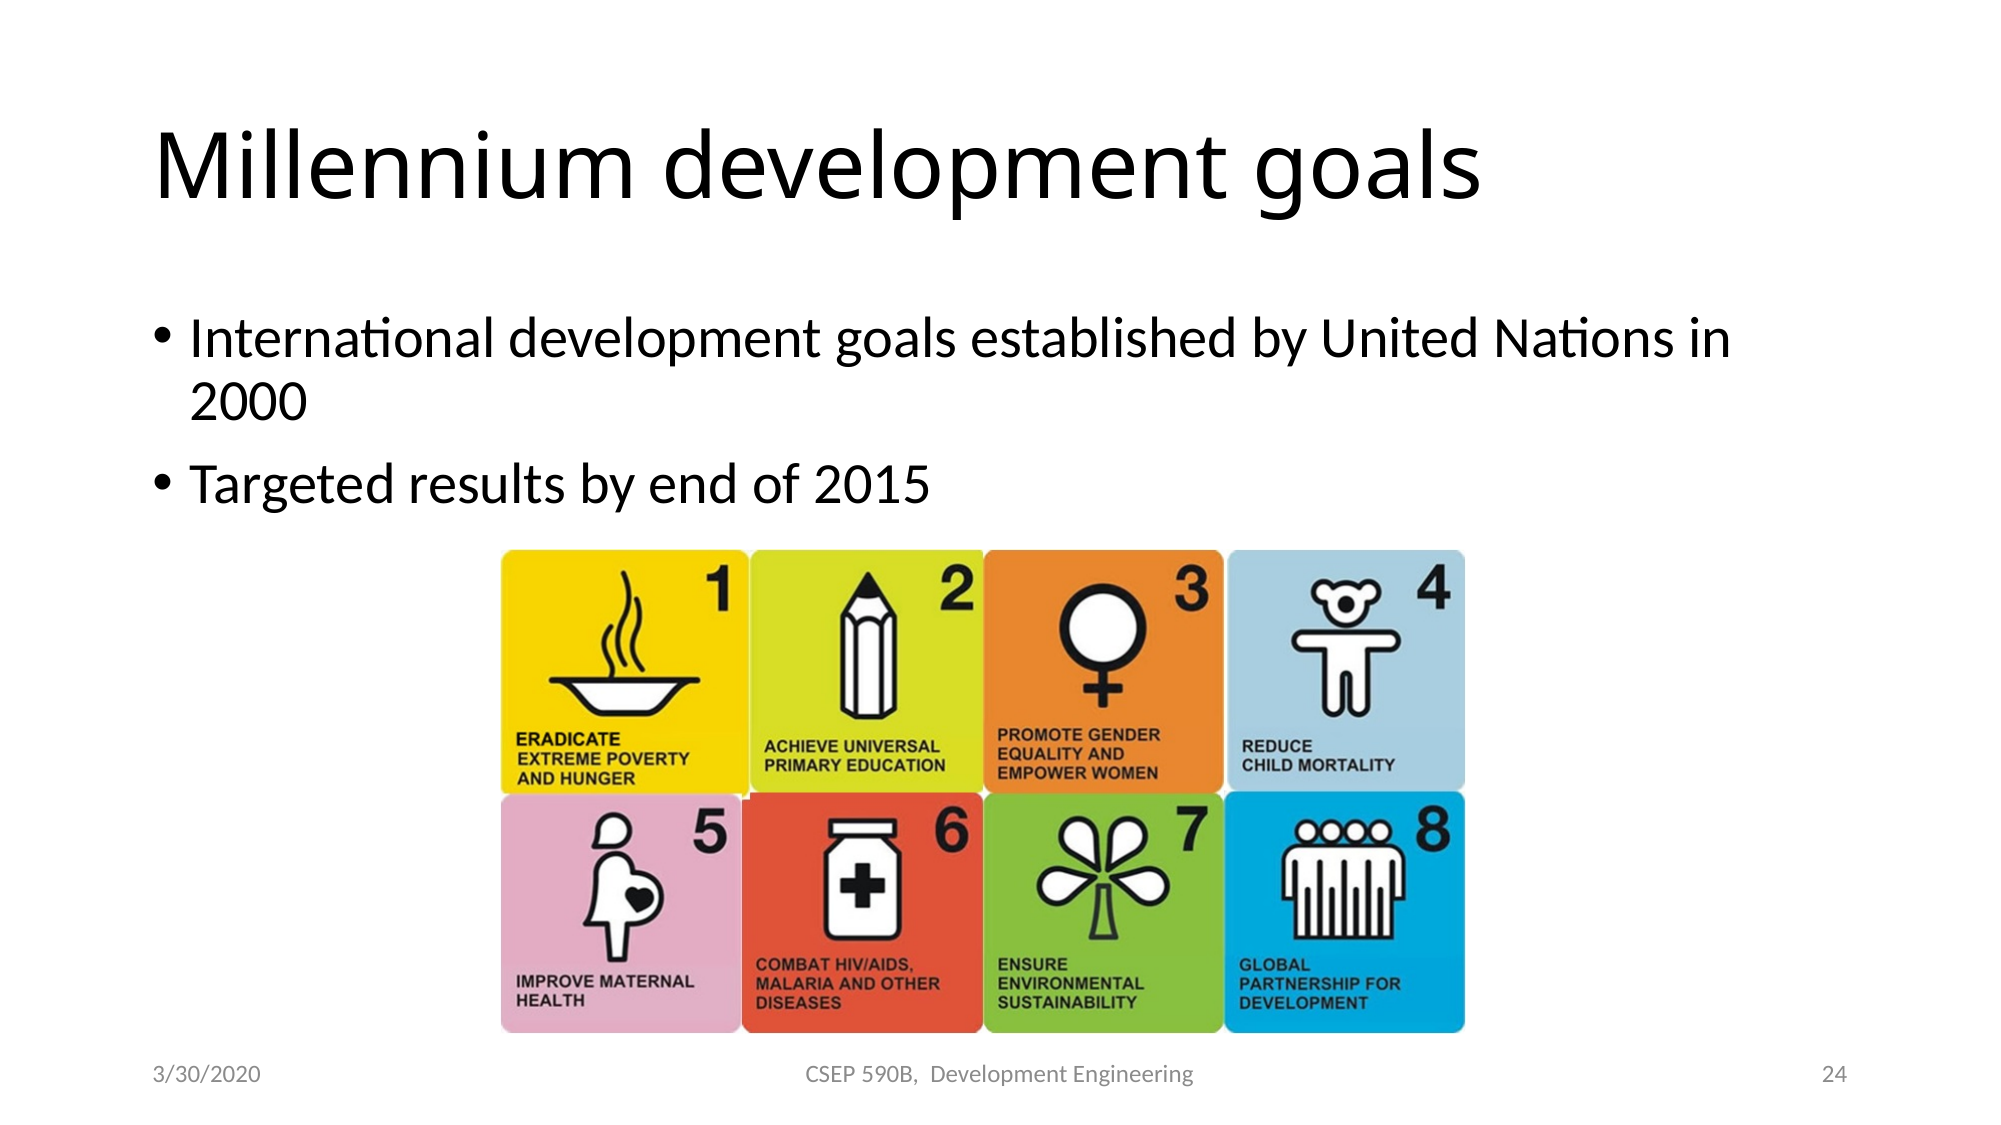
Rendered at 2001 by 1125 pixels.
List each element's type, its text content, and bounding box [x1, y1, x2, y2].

list International development goals established by United Nations in 2000 Targeted results by end of 2015 [137, 299, 1863, 1014]
footer CSEP 590B, Development Engineering [662, 1042, 1338, 1103]
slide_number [137, 1042, 588, 1103]
picture [499, 549, 1466, 1034]
title Millennium development goals [137, 59, 1863, 278]
slide_number 24 [1412, 1042, 1863, 1103]
